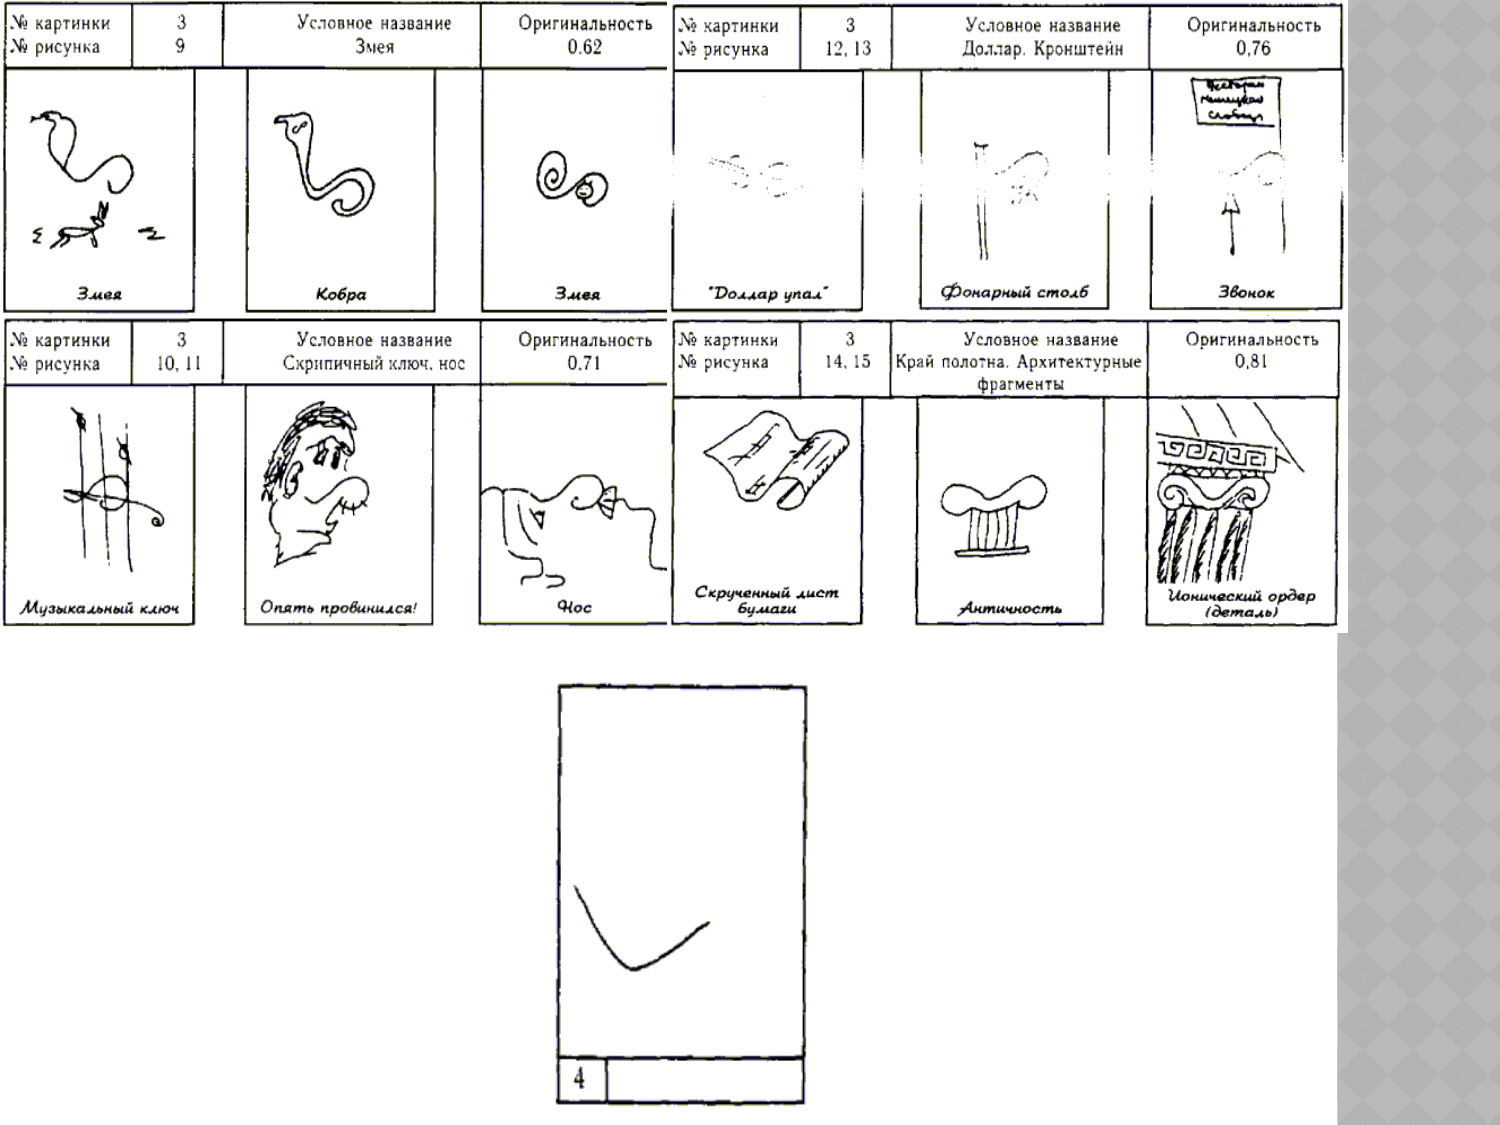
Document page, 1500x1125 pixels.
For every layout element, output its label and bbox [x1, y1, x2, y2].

picture [0, 0, 666, 634]
picture [550, 677, 825, 1125]
picture [667, 0, 1349, 634]
